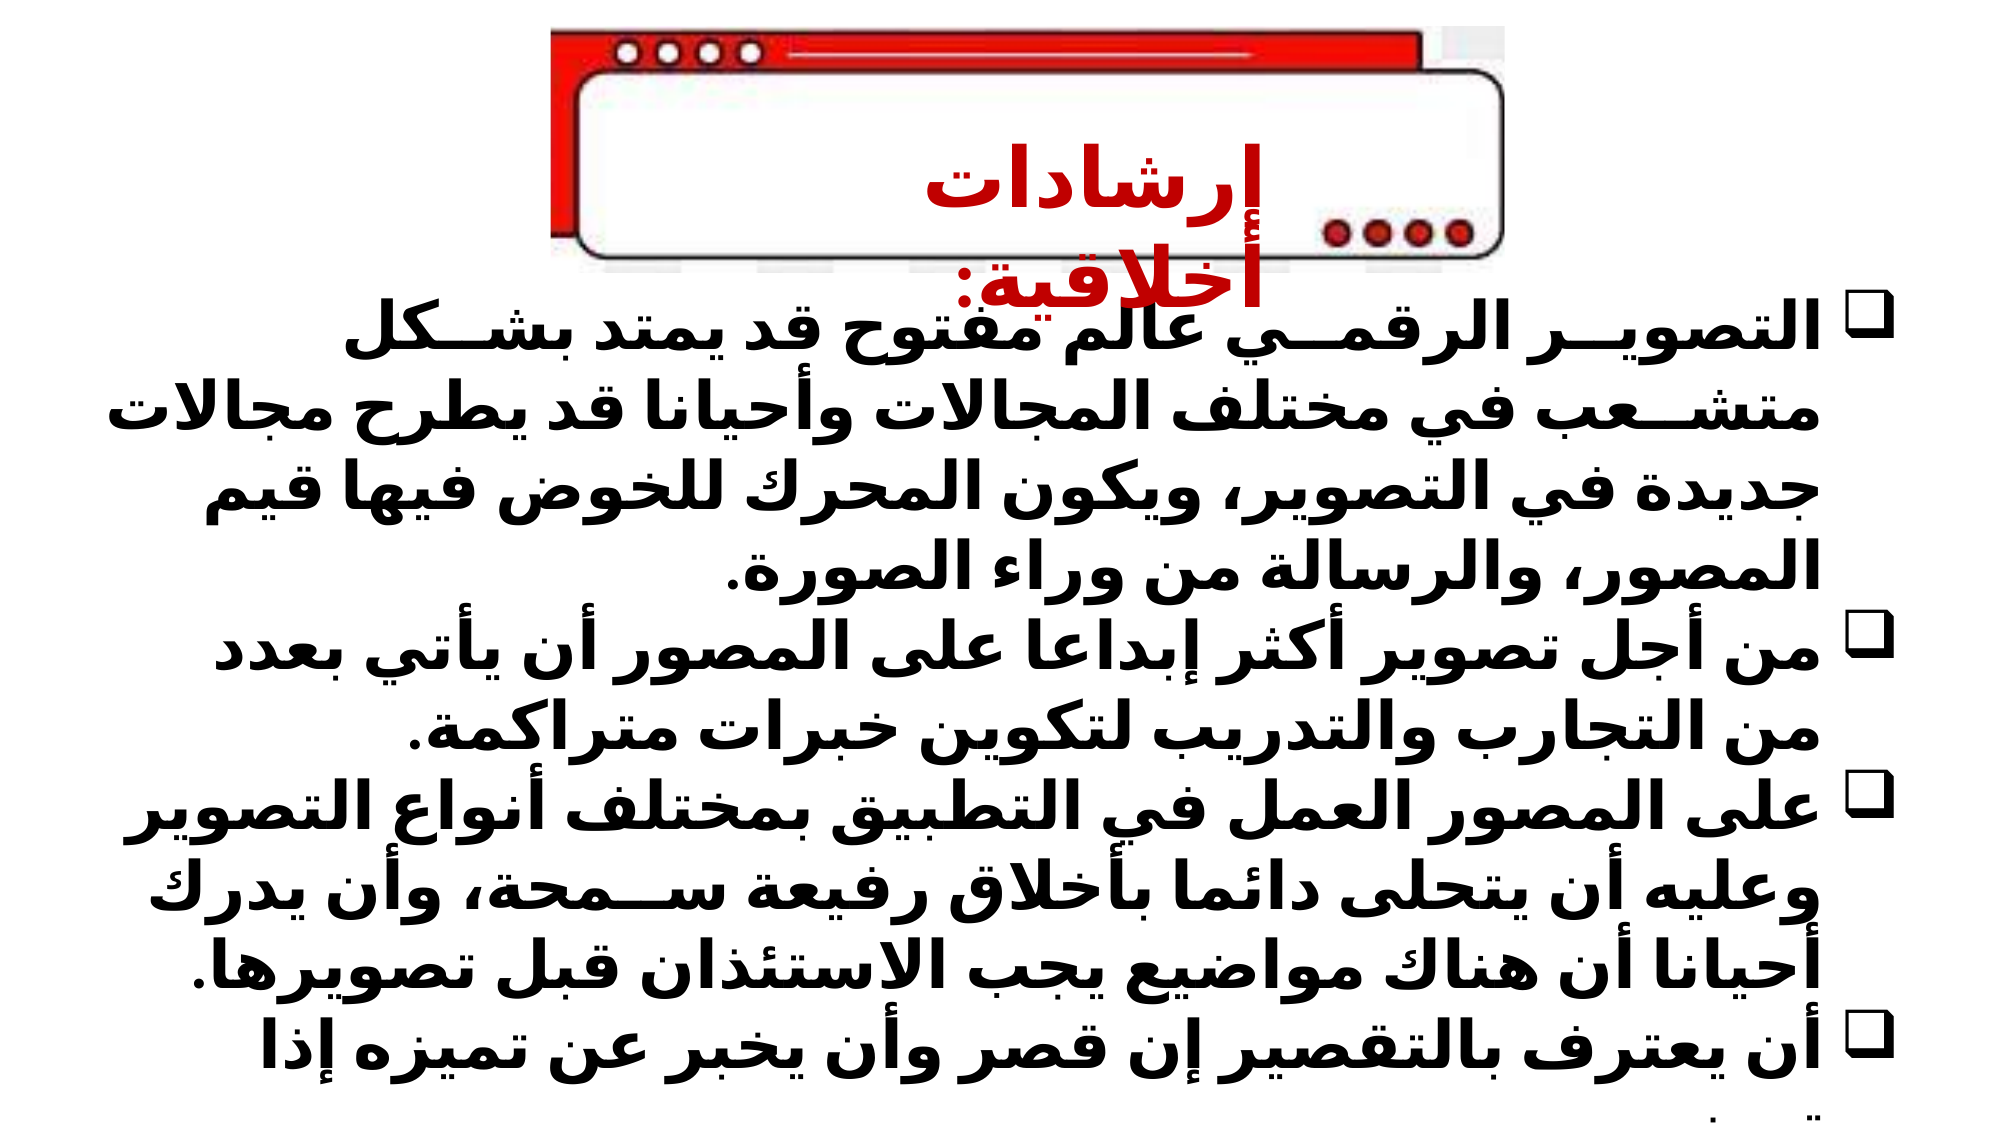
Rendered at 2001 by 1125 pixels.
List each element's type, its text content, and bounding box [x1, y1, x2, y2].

text_box التصويــر الرقمــي عالم مفتوح قد يمتد بشــكل متشــعب في مختلف المجالات وأحيانا قد يطرح مجالات جديدة في التصوير، ويكون المحرك للخوض فيها قيم المصور، والرسالة من وراء الصورة. من أجل تصوير أكثر إبداعا على المصور أن يأتي بعدد من التجارب والتدريب لتكوين خبرات متراكمة. على المصور العمل في التطبيق بمختلف أنواع التصوير وعليه أن يتحلى دائما بأخلاق رفيعة ســمحة، وأن يدرك أحيانا أن هناك مواضيع يجب الاستئذان قبل تصويرها. أن يعترف بالتقصير إن قصر وأن يخبر عن تميزه إذا تميز. ألا يقلد صور غيره وألا ينسب صورة لنفسه. [84, 275, 1916, 1125]
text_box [550, 26, 1505, 273]
